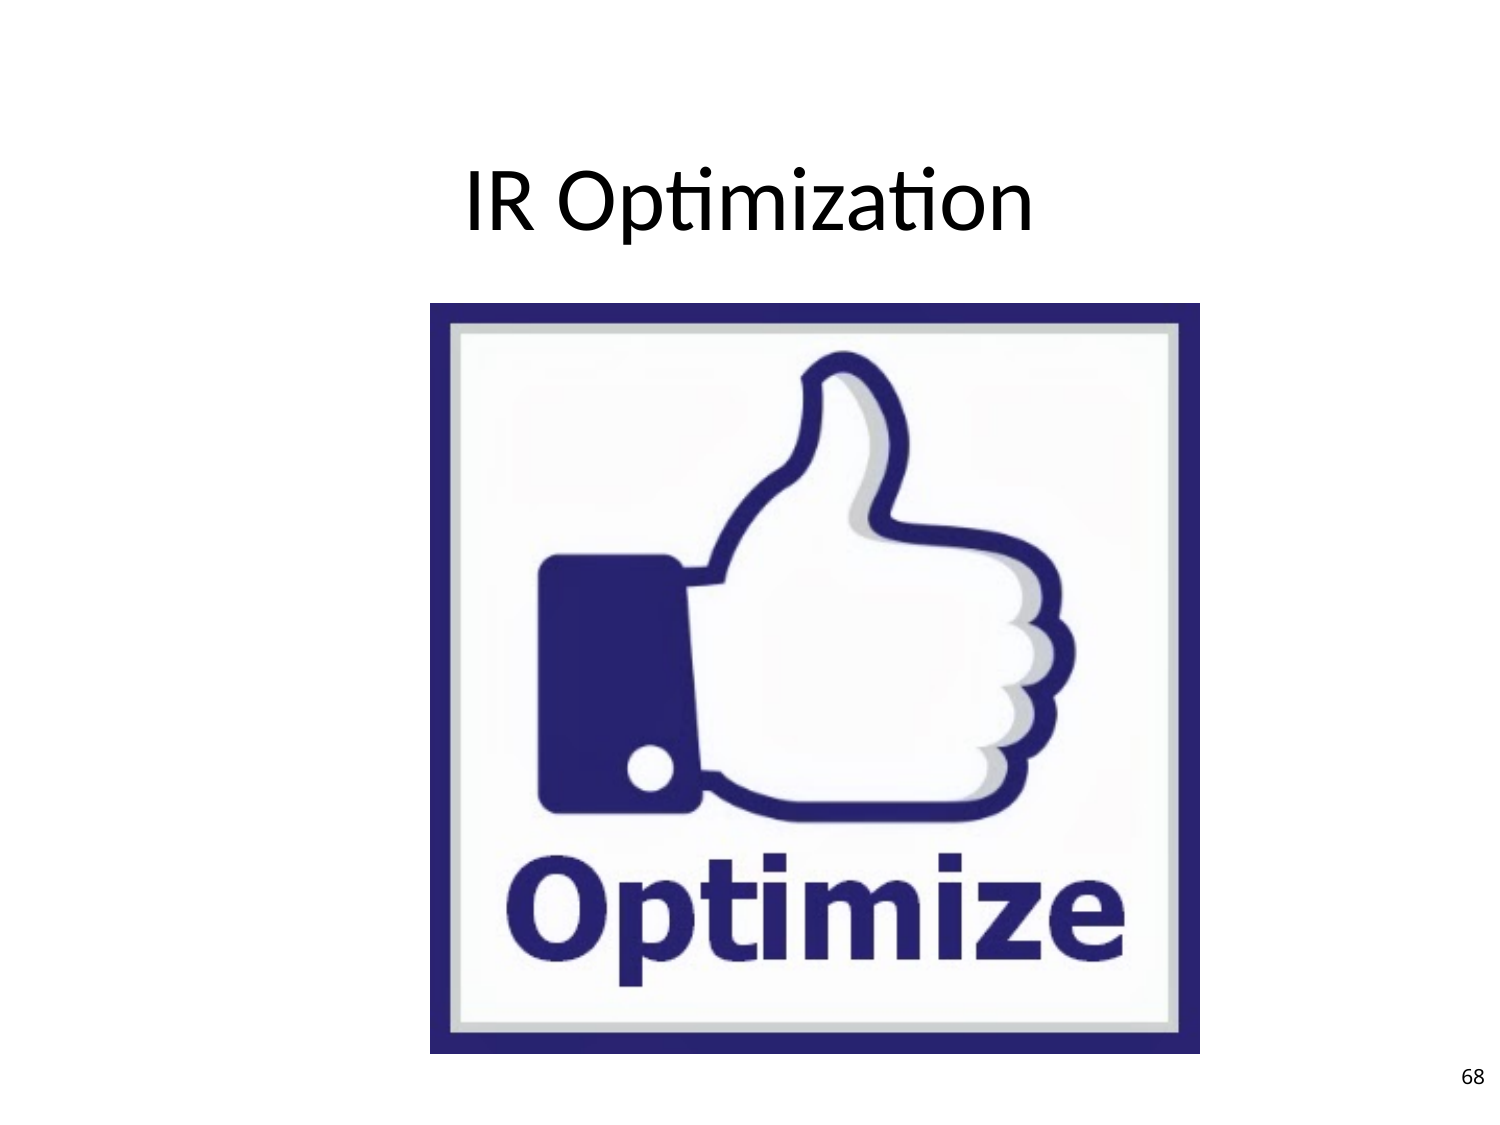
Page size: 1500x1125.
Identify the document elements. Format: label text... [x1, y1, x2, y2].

picture [430, 303, 1200, 1054]
slide_number 68 [1187, 1055, 1500, 1102]
title IR Optimization [112, 99, 1388, 288]
